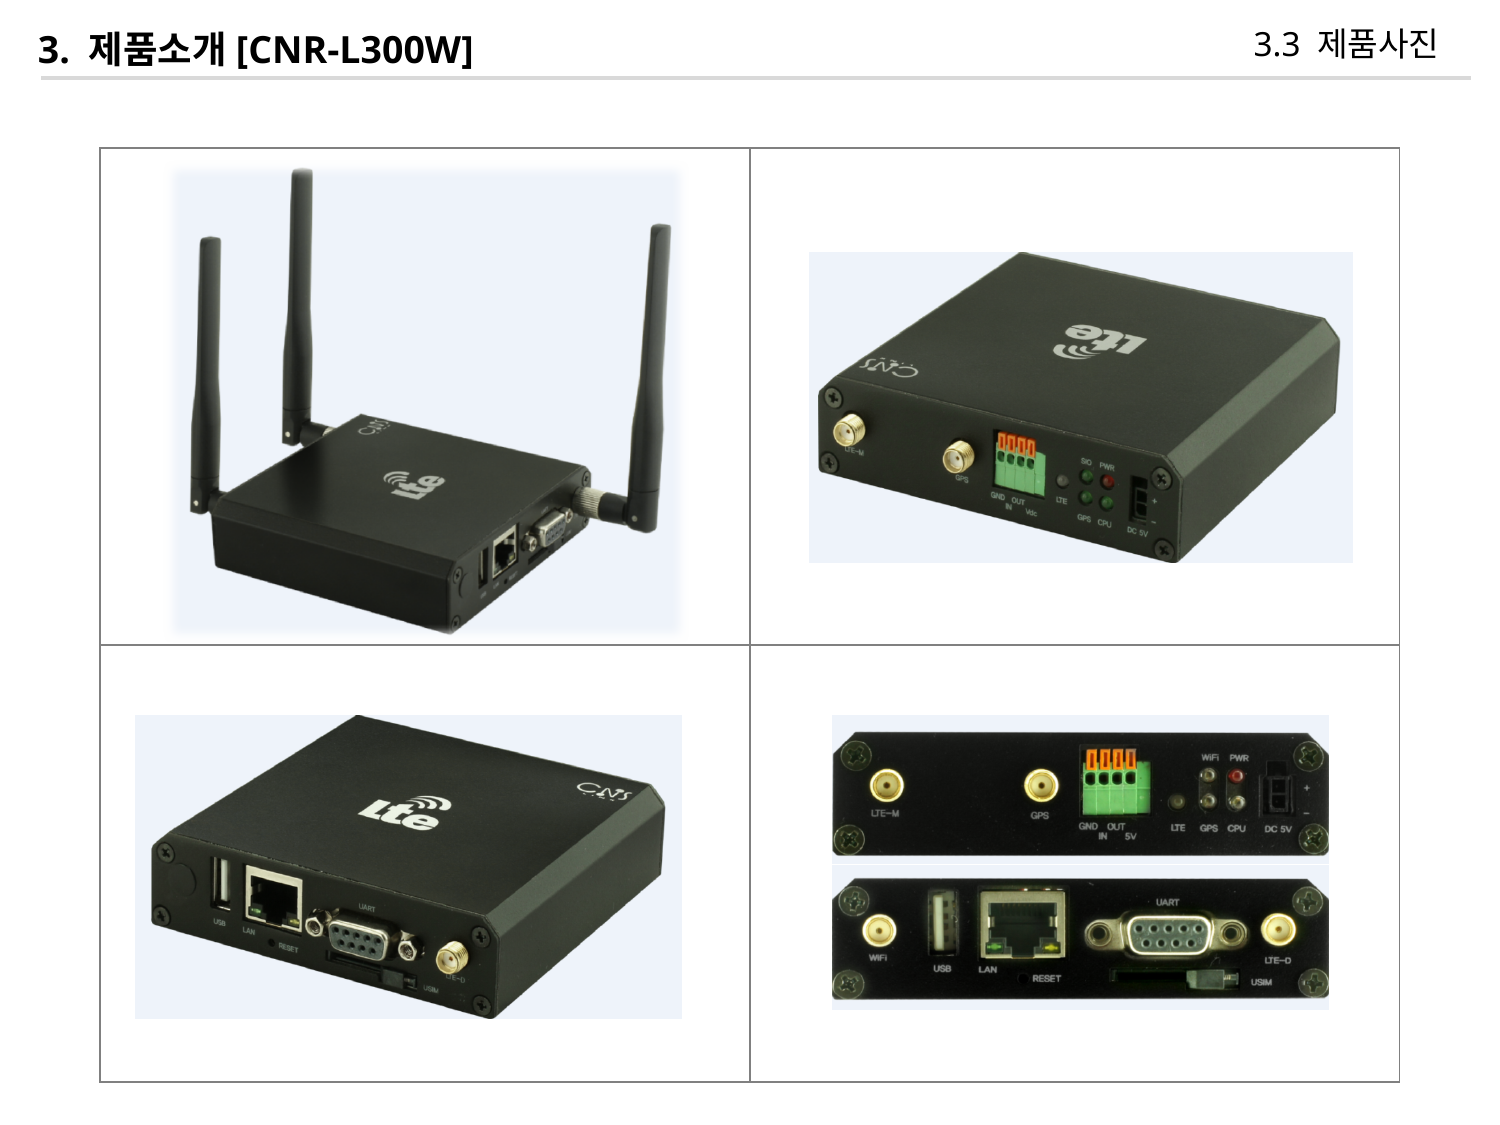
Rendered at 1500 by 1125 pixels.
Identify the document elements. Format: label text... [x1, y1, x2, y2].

table_header [751, 149, 1399, 644]
picture [832, 865, 1329, 1010]
text_box 3.3 제품사진 [1238, 16, 1455, 71]
picture [808, 252, 1353, 563]
picture [832, 715, 1329, 864]
table_cell [101, 646, 749, 1081]
picture [162, 160, 690, 644]
picture [135, 715, 682, 1020]
table_header [101, 149, 749, 644]
table_cell [751, 646, 1399, 1081]
text_box 3. 제품소개[CNR-L300W] [23, 19, 644, 79]
